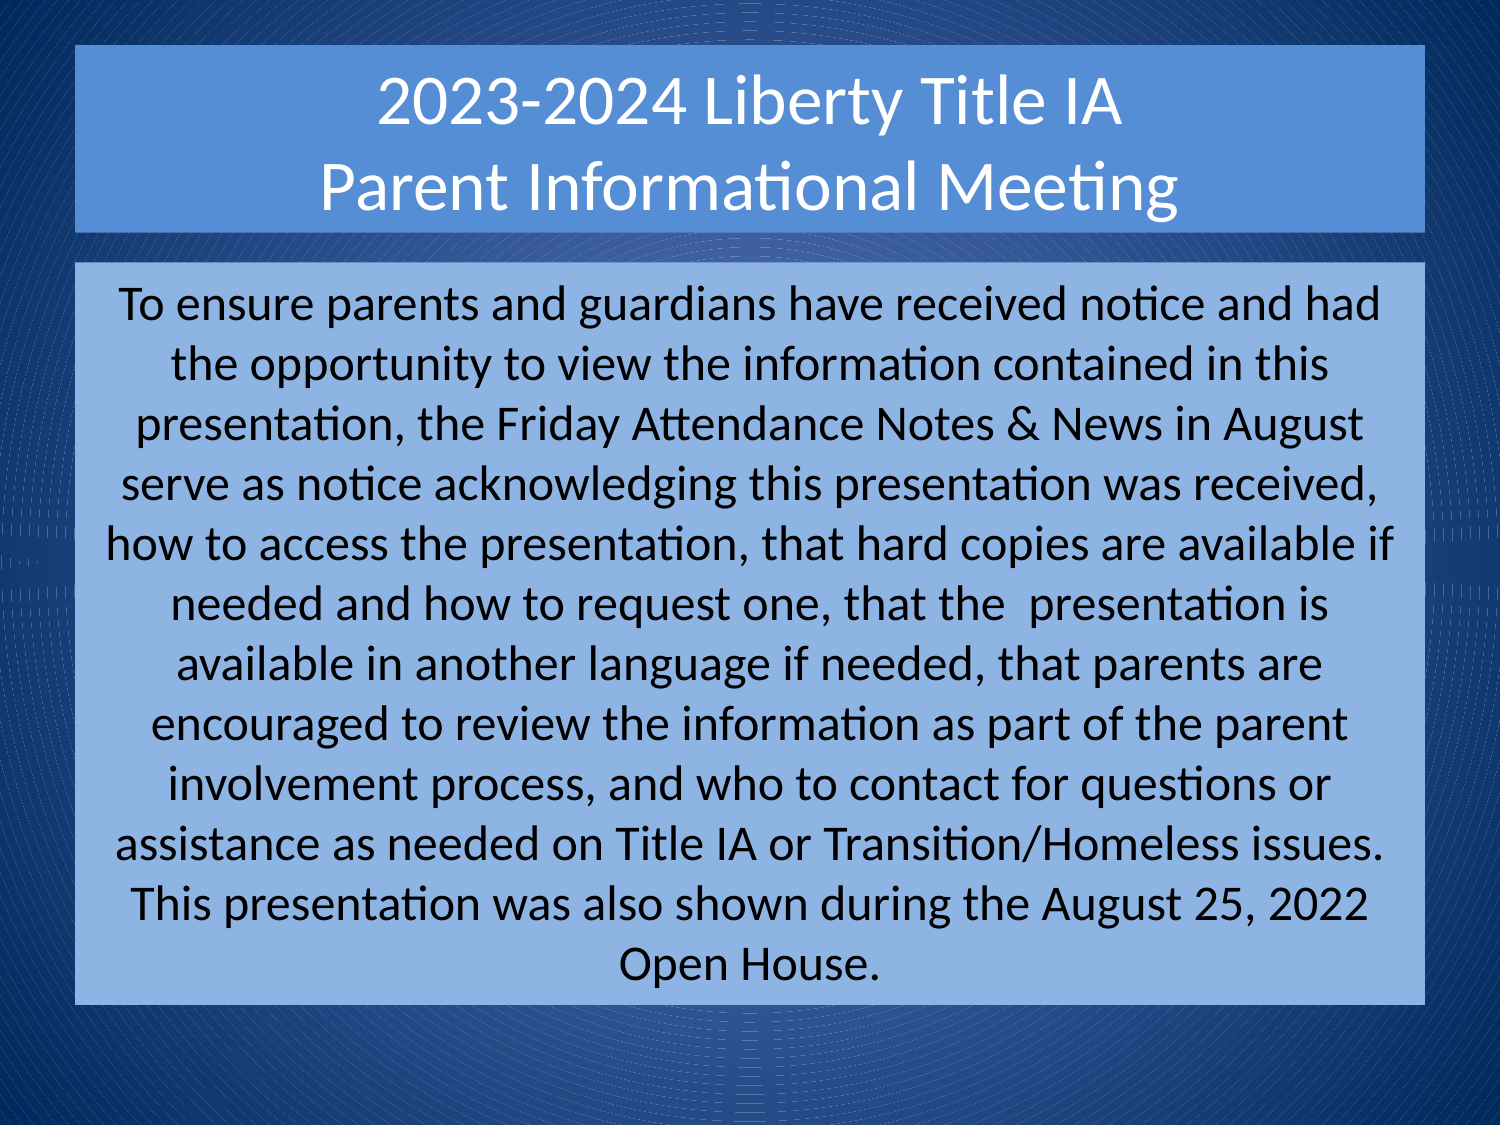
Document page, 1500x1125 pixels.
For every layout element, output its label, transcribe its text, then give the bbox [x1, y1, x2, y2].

list To ensure parents and guardians have received notice and had the opportunity to view the information contained in this presentation, the Friday Attendance Notes & News in August serve as notice acknowledging this presentation was received, how to access the presentation, that hard copies are available if needed and how to request one, that the presentation is available in another language if needed, that parents are encouraged to review the information as part of the parent involvement process, and who to contact for questions or assistance as needed on Title IA or Transition/Homeless issues. This presentation was also shown during the August 25, 2022 Open House. [75, 262, 1425, 1005]
title 2023-2024 Liberty Title IA Parent Informational Meeting [75, 45, 1425, 233]
